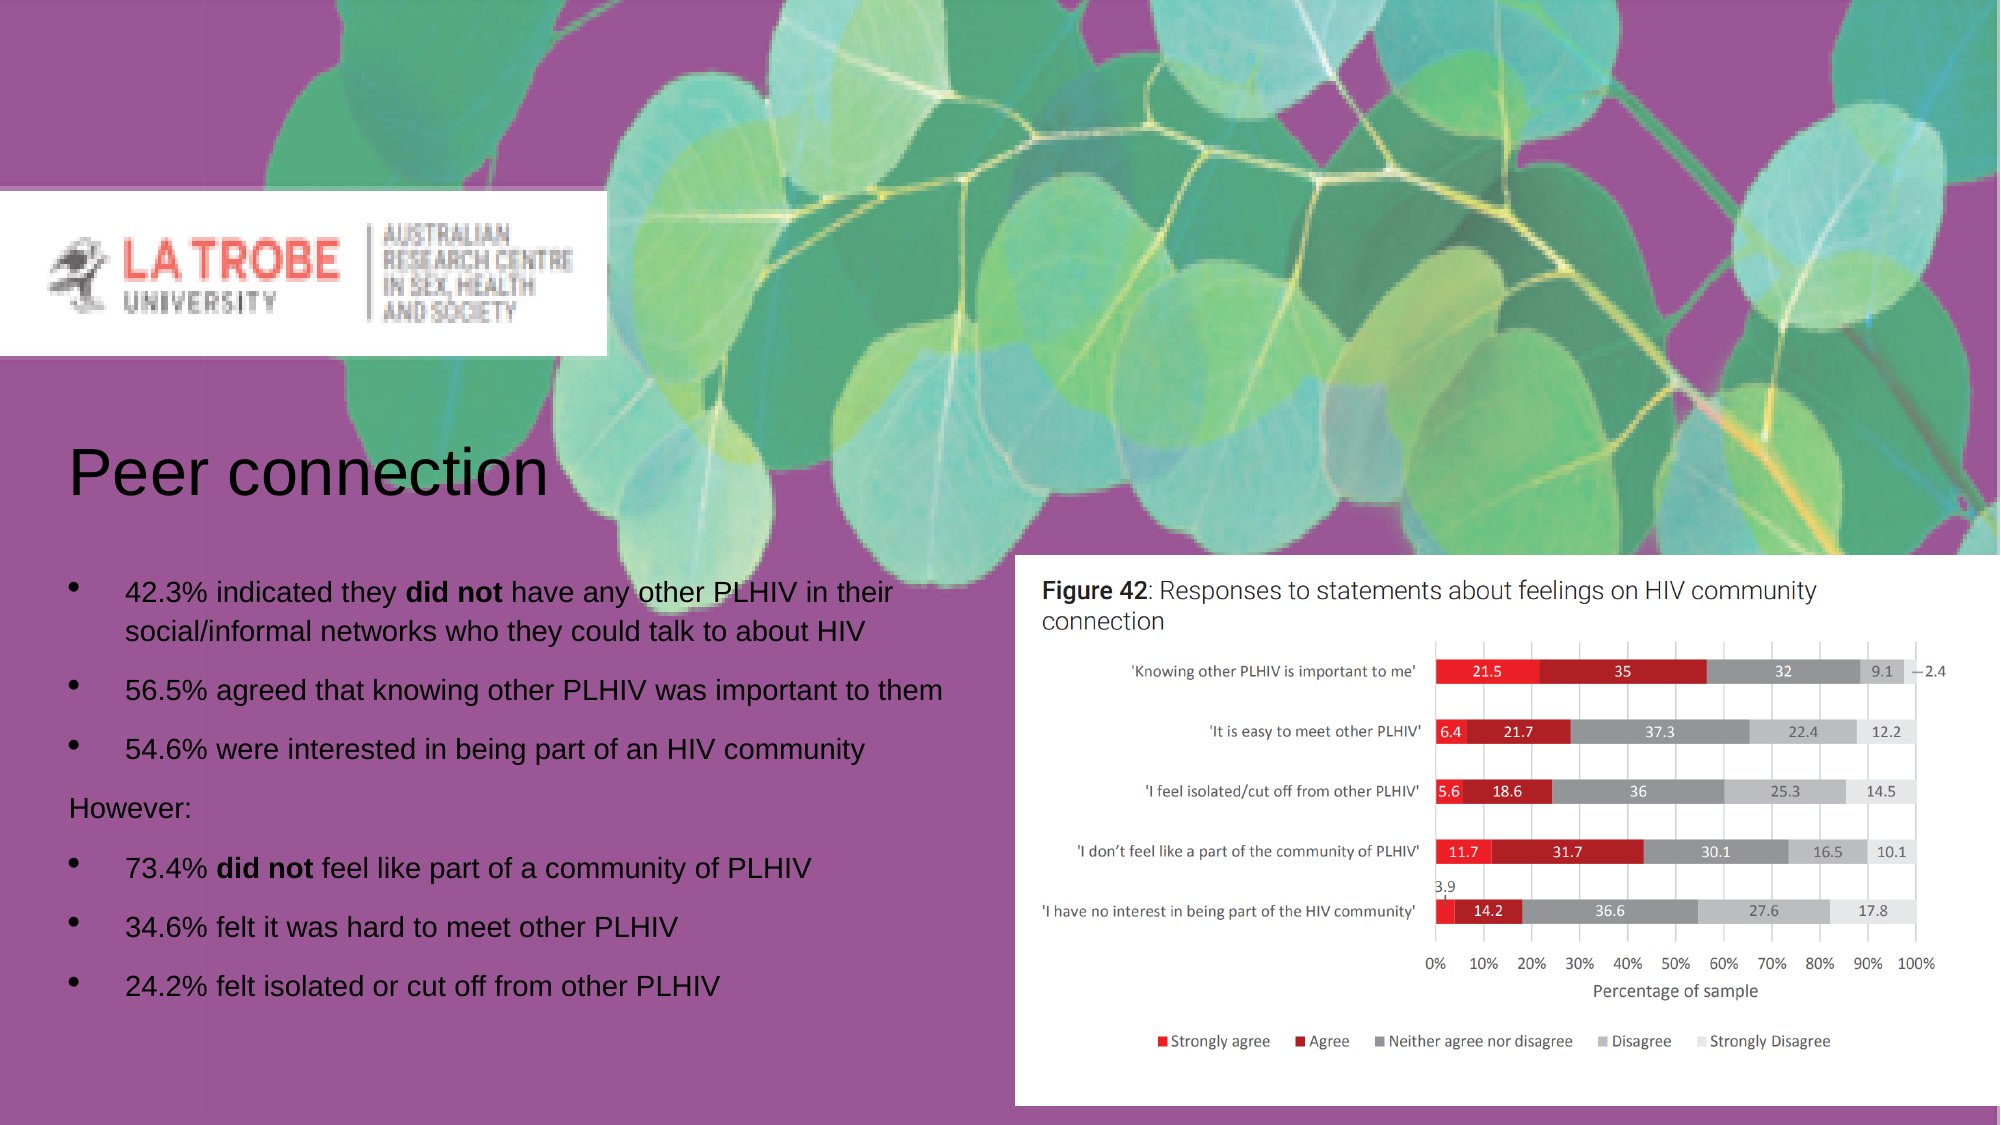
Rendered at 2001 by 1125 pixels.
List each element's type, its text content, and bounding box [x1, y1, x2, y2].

text_box Peer connection [53, 421, 1169, 517]
text_box 42.3% indicated they did not have any other PLHIV in their social/informal networks who they could talk to about HIV 56.5% agreed that knowing other PLHIV was important to them 54.6% were interested in being part of an HIV community However: 73.4% did not feel like part of a community of PLHIV 34.6% felt it was hard to meet other PLHIV 24.2% felt isolated or cut off from other PLHIV [53, 562, 985, 1125]
picture [1015, 555, 2000, 1106]
